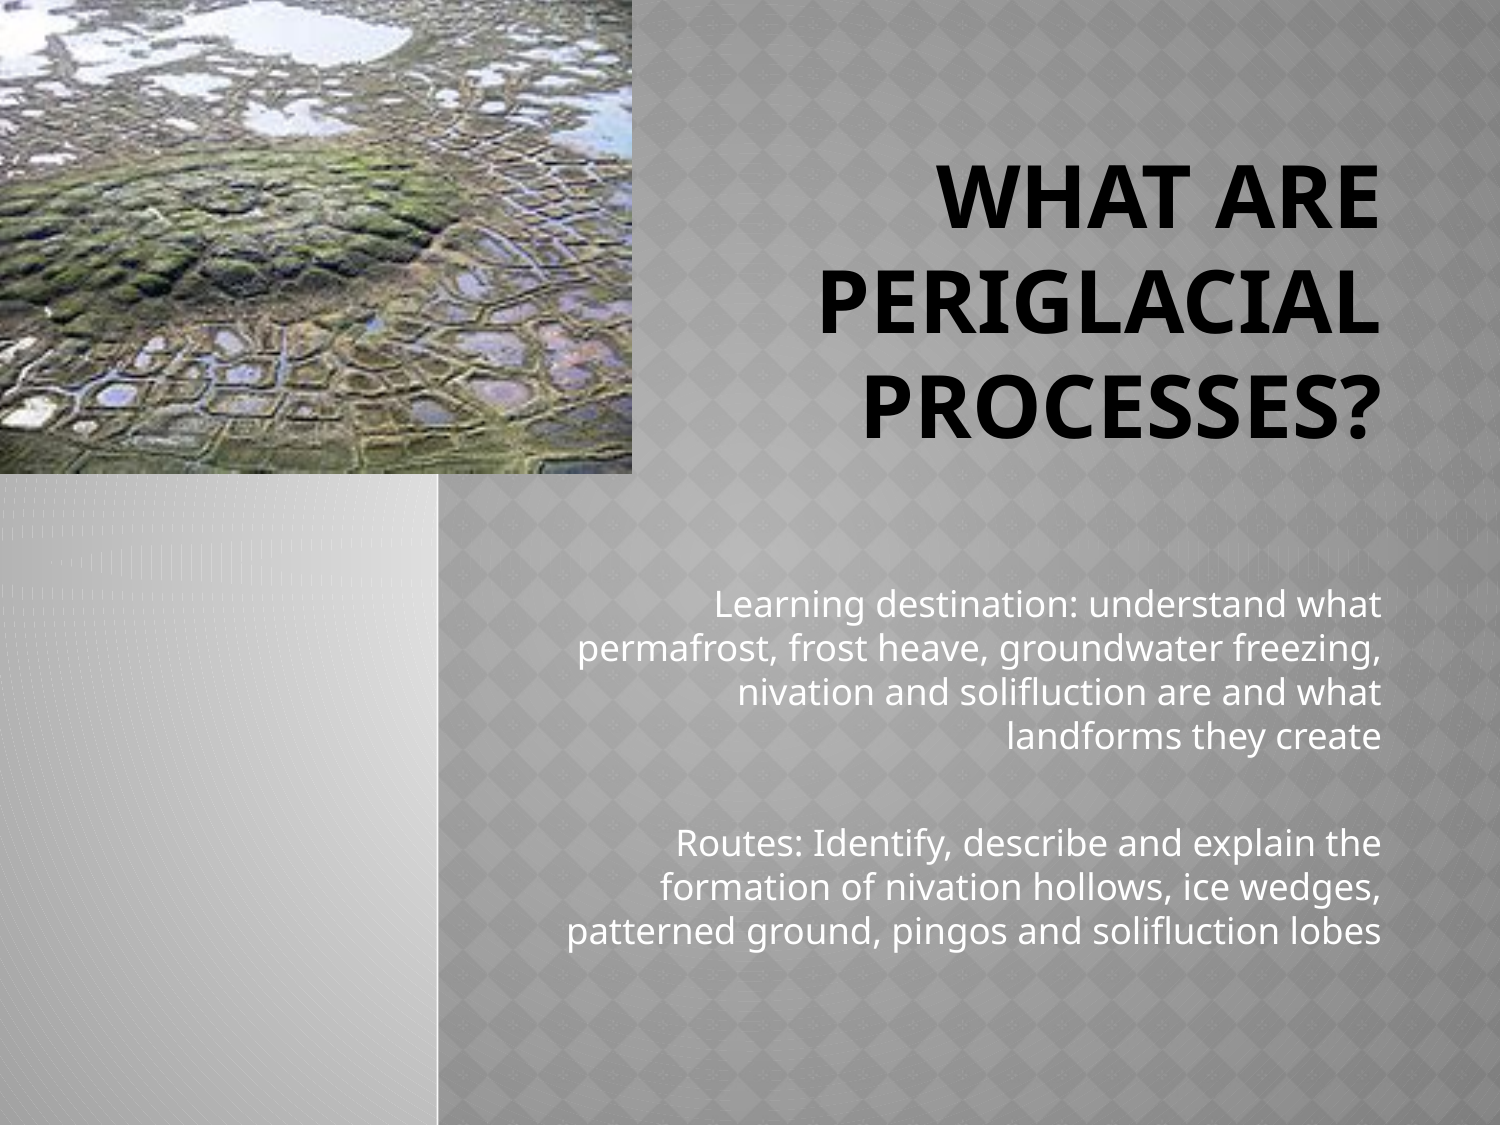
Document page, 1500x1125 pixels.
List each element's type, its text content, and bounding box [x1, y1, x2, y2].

picture [0, 0, 633, 475]
title What are periglacial processes? [638, 87, 1390, 457]
subtitle Learning destination: understand what permafrost, frost heave, groundwater freezing, nivation and solifluction are and what landforms they create Routes: Identify, describe and explain the formation of nivation hollows, ice wedges, patterned ground, pingos and solifluction lobes [550, 580, 1390, 1000]
